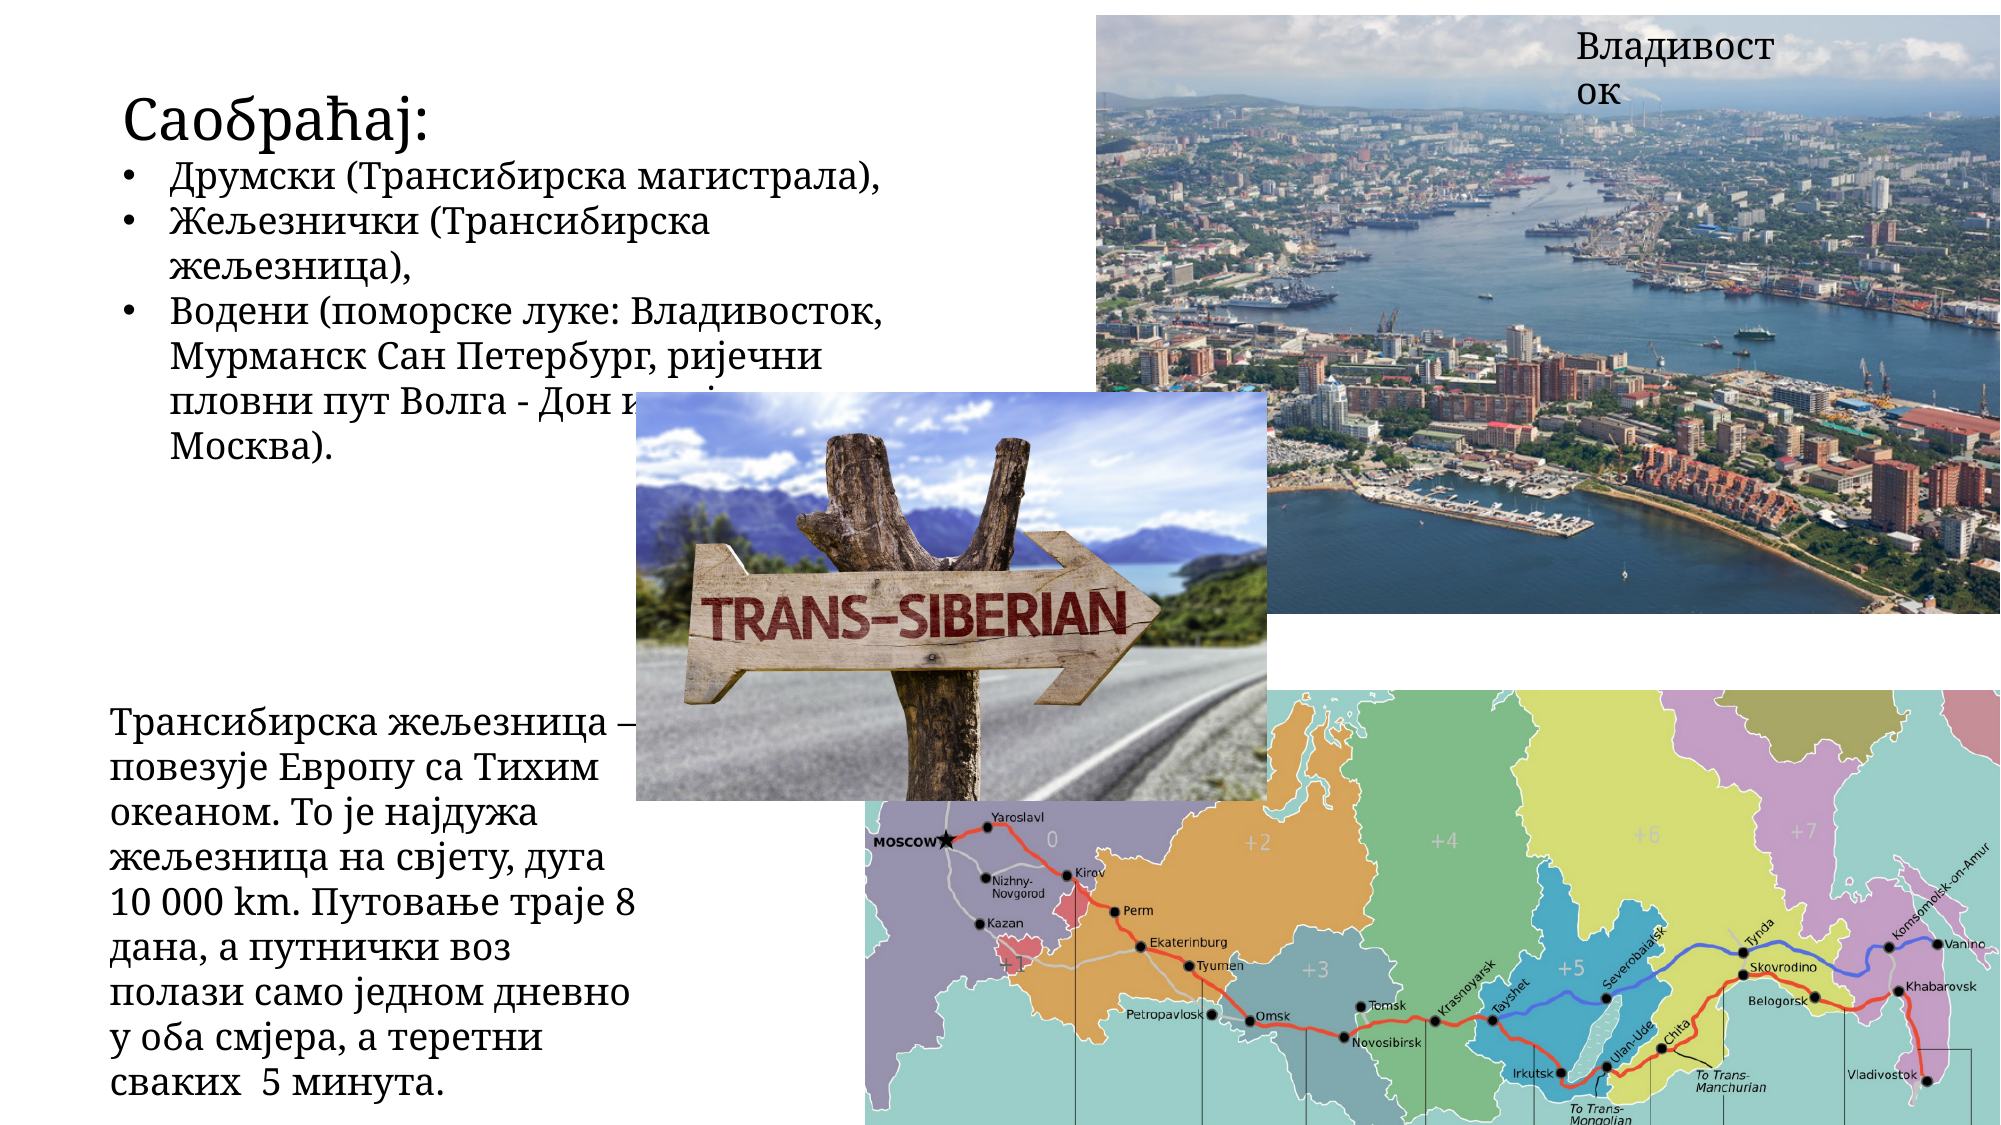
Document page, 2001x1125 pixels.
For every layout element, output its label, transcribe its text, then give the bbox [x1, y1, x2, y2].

picture [636, 15, 2000, 1125]
text_box Трансибирска жељезница – повезује Европу са Тихим океаном. То је најдужа жељезница на свјету, дуга 10 000 km. Путовање траје 8 дана, а путнички воз полази само једном дневно у оба смјера, а теретни сваких 5 минута. [94, 690, 668, 1111]
text_box Саобраћај: Друмски (Трансибирска магистрала), Жељезнички (Трансибирска жељезница), Водени (поморске луке: Владивосток, Мурманск Сан Петербург, ријечни пловни пут Волга - Дон и ријечне: Москва). [107, 75, 939, 475]
